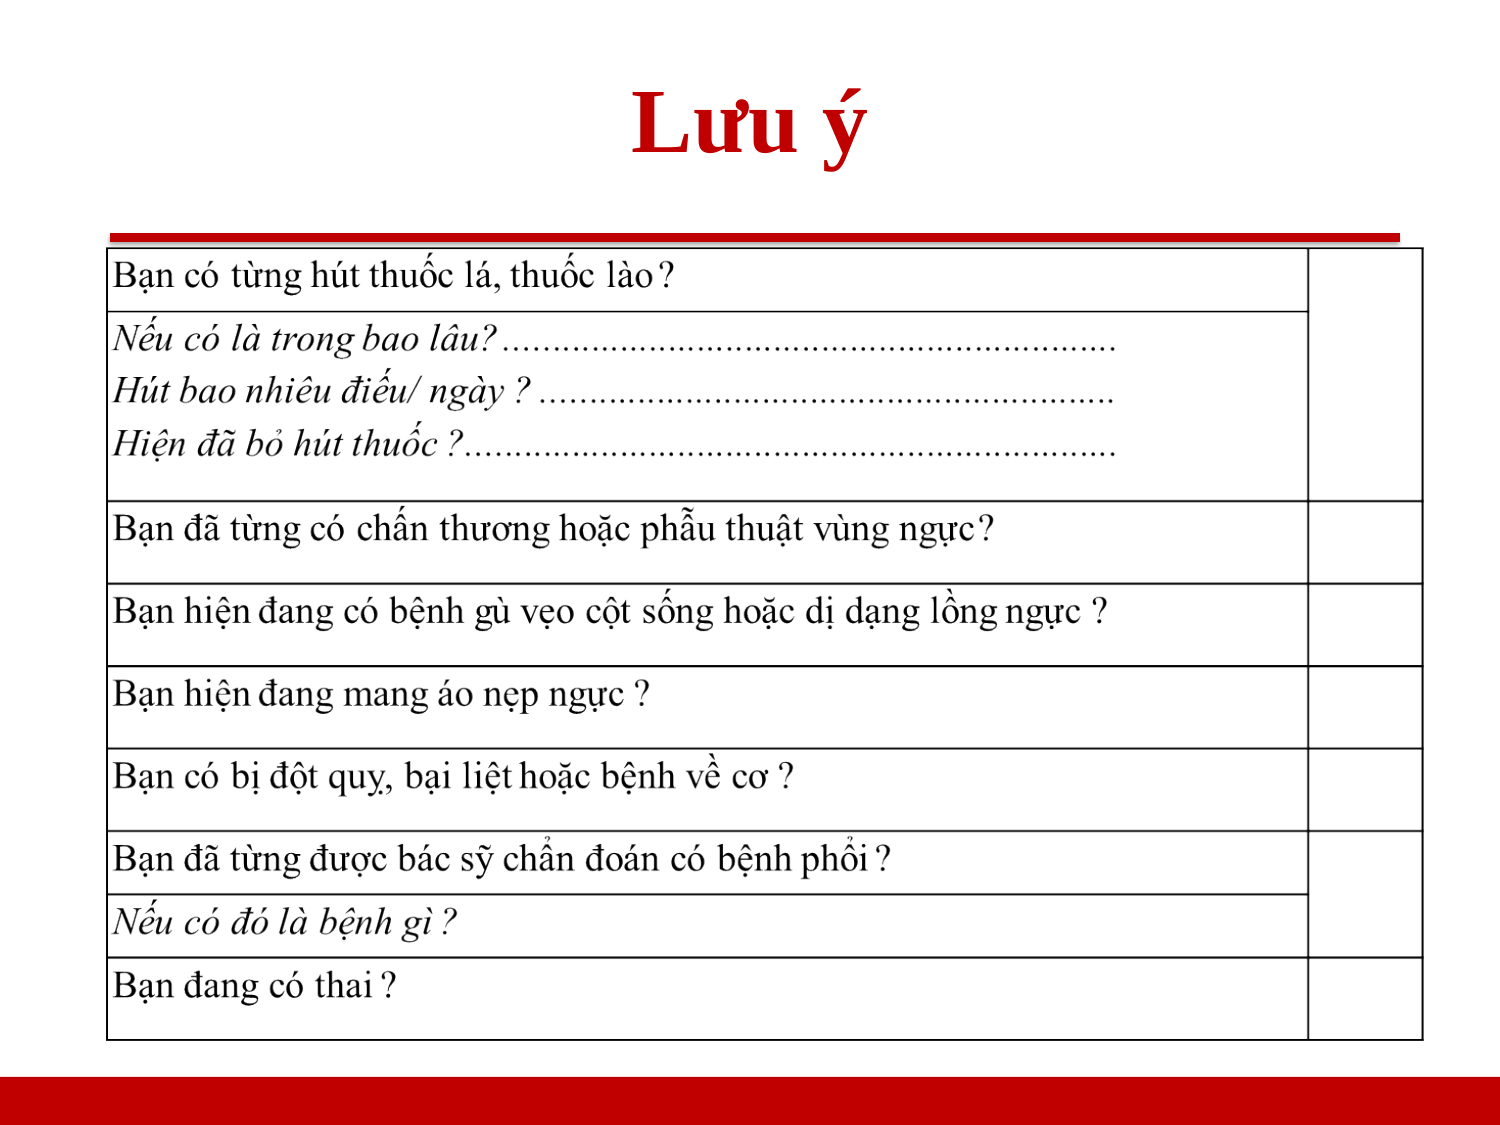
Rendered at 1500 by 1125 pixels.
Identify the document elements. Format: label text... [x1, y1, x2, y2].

title Lưu ý [629, 58, 871, 229]
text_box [104, 230, 1426, 1044]
text_box [0, 1076, 1500, 1125]
